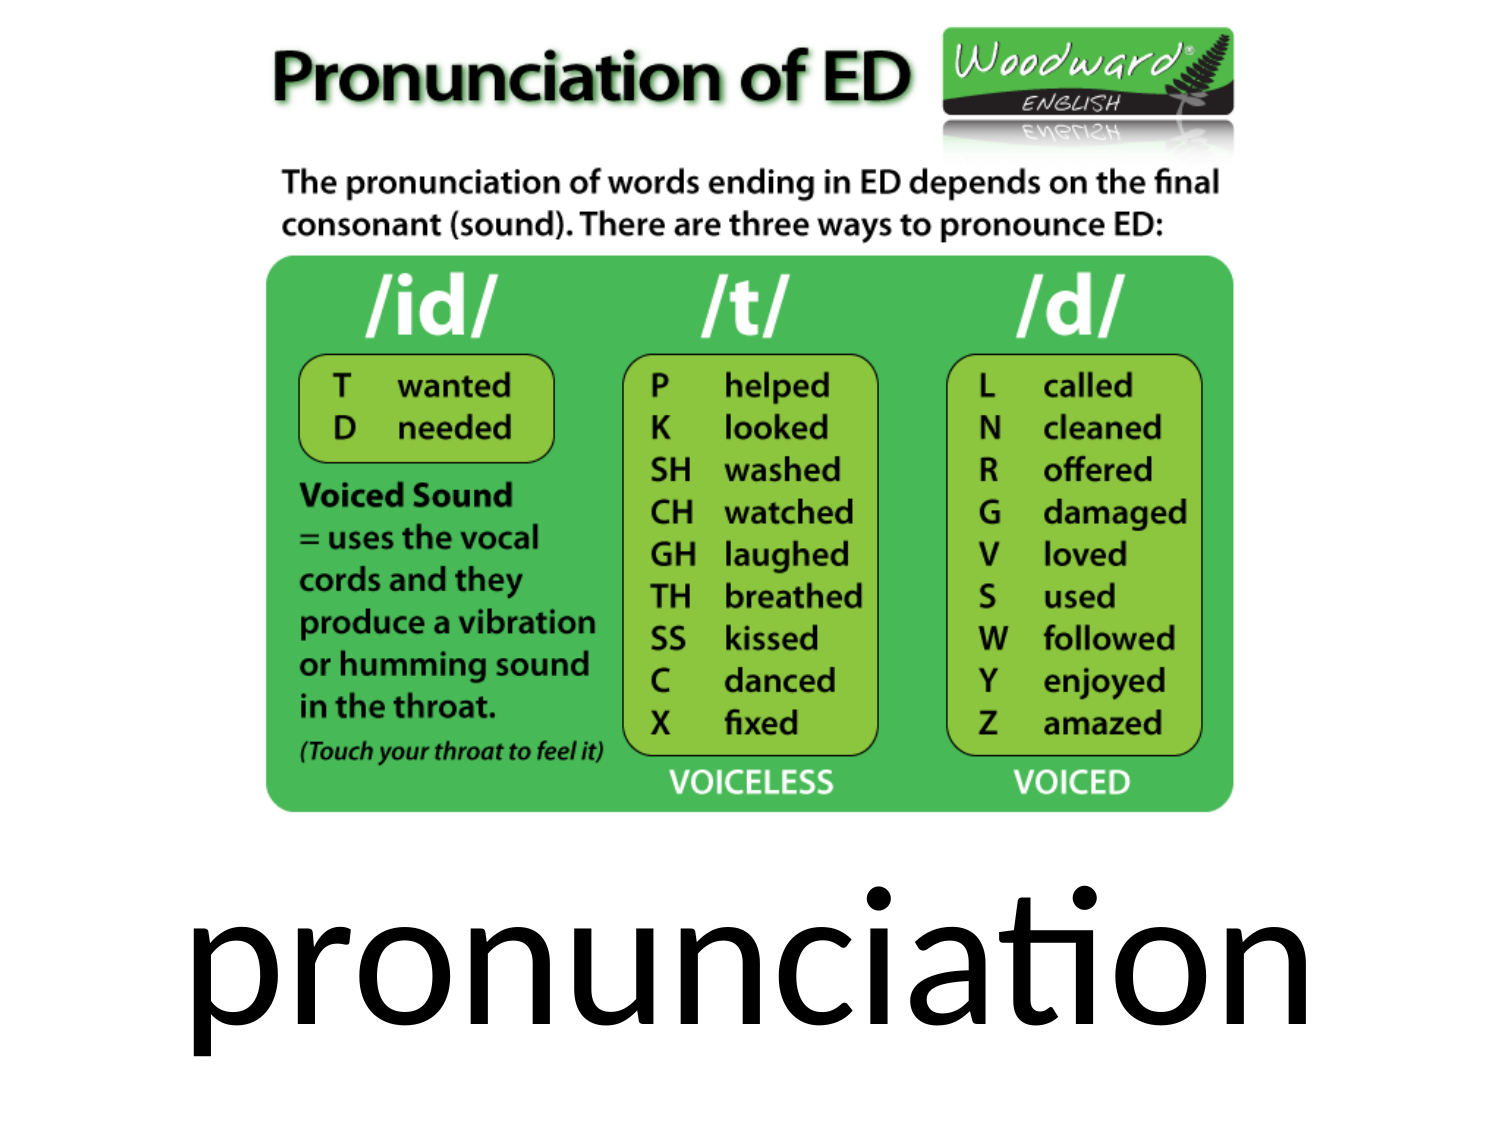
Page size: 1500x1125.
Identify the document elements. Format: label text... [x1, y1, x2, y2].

text_box pronunciation [74, 817, 1425, 1073]
picture [237, 19, 1263, 820]
